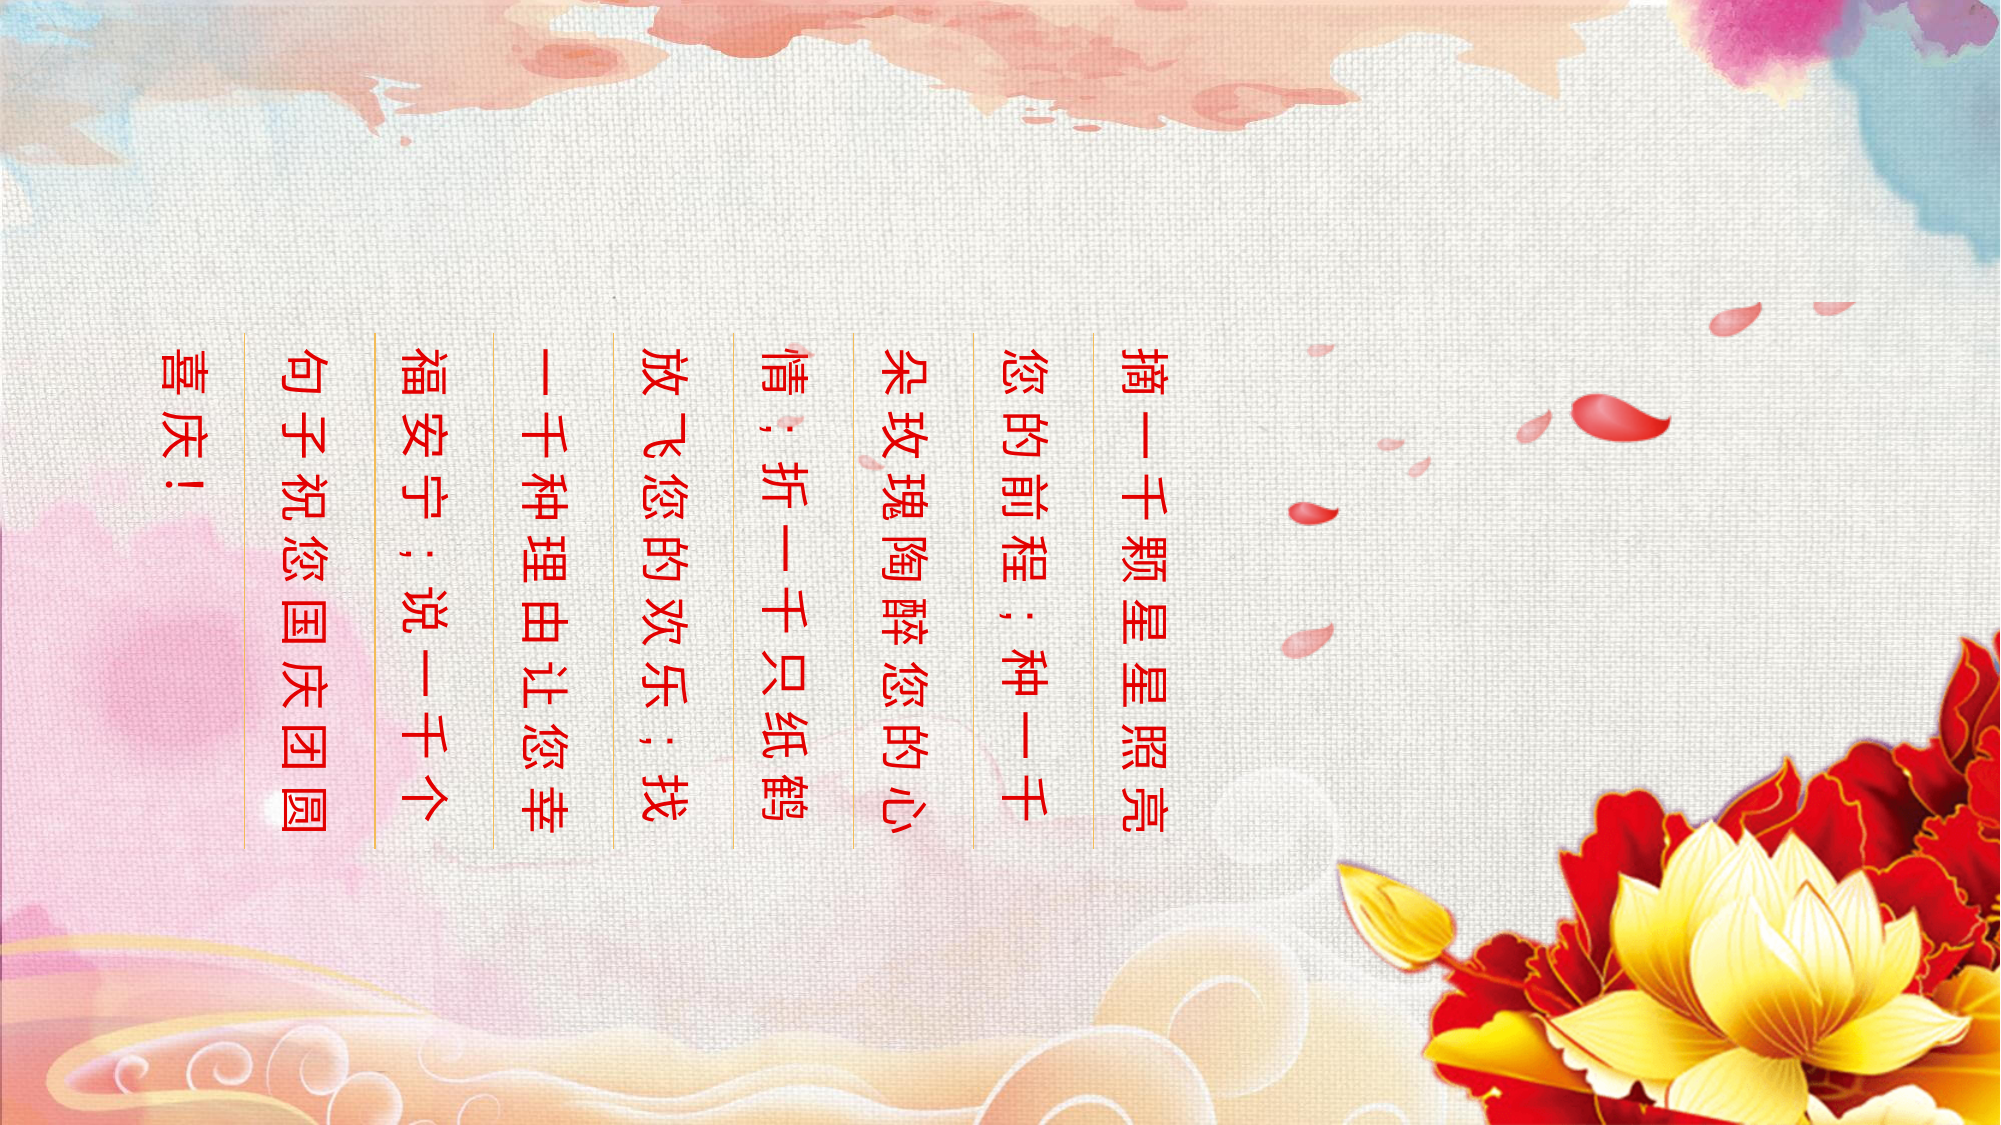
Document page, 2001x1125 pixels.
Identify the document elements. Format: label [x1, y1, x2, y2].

picture [0, 0, 2001, 1125]
text_box [243, 332, 1244, 879]
